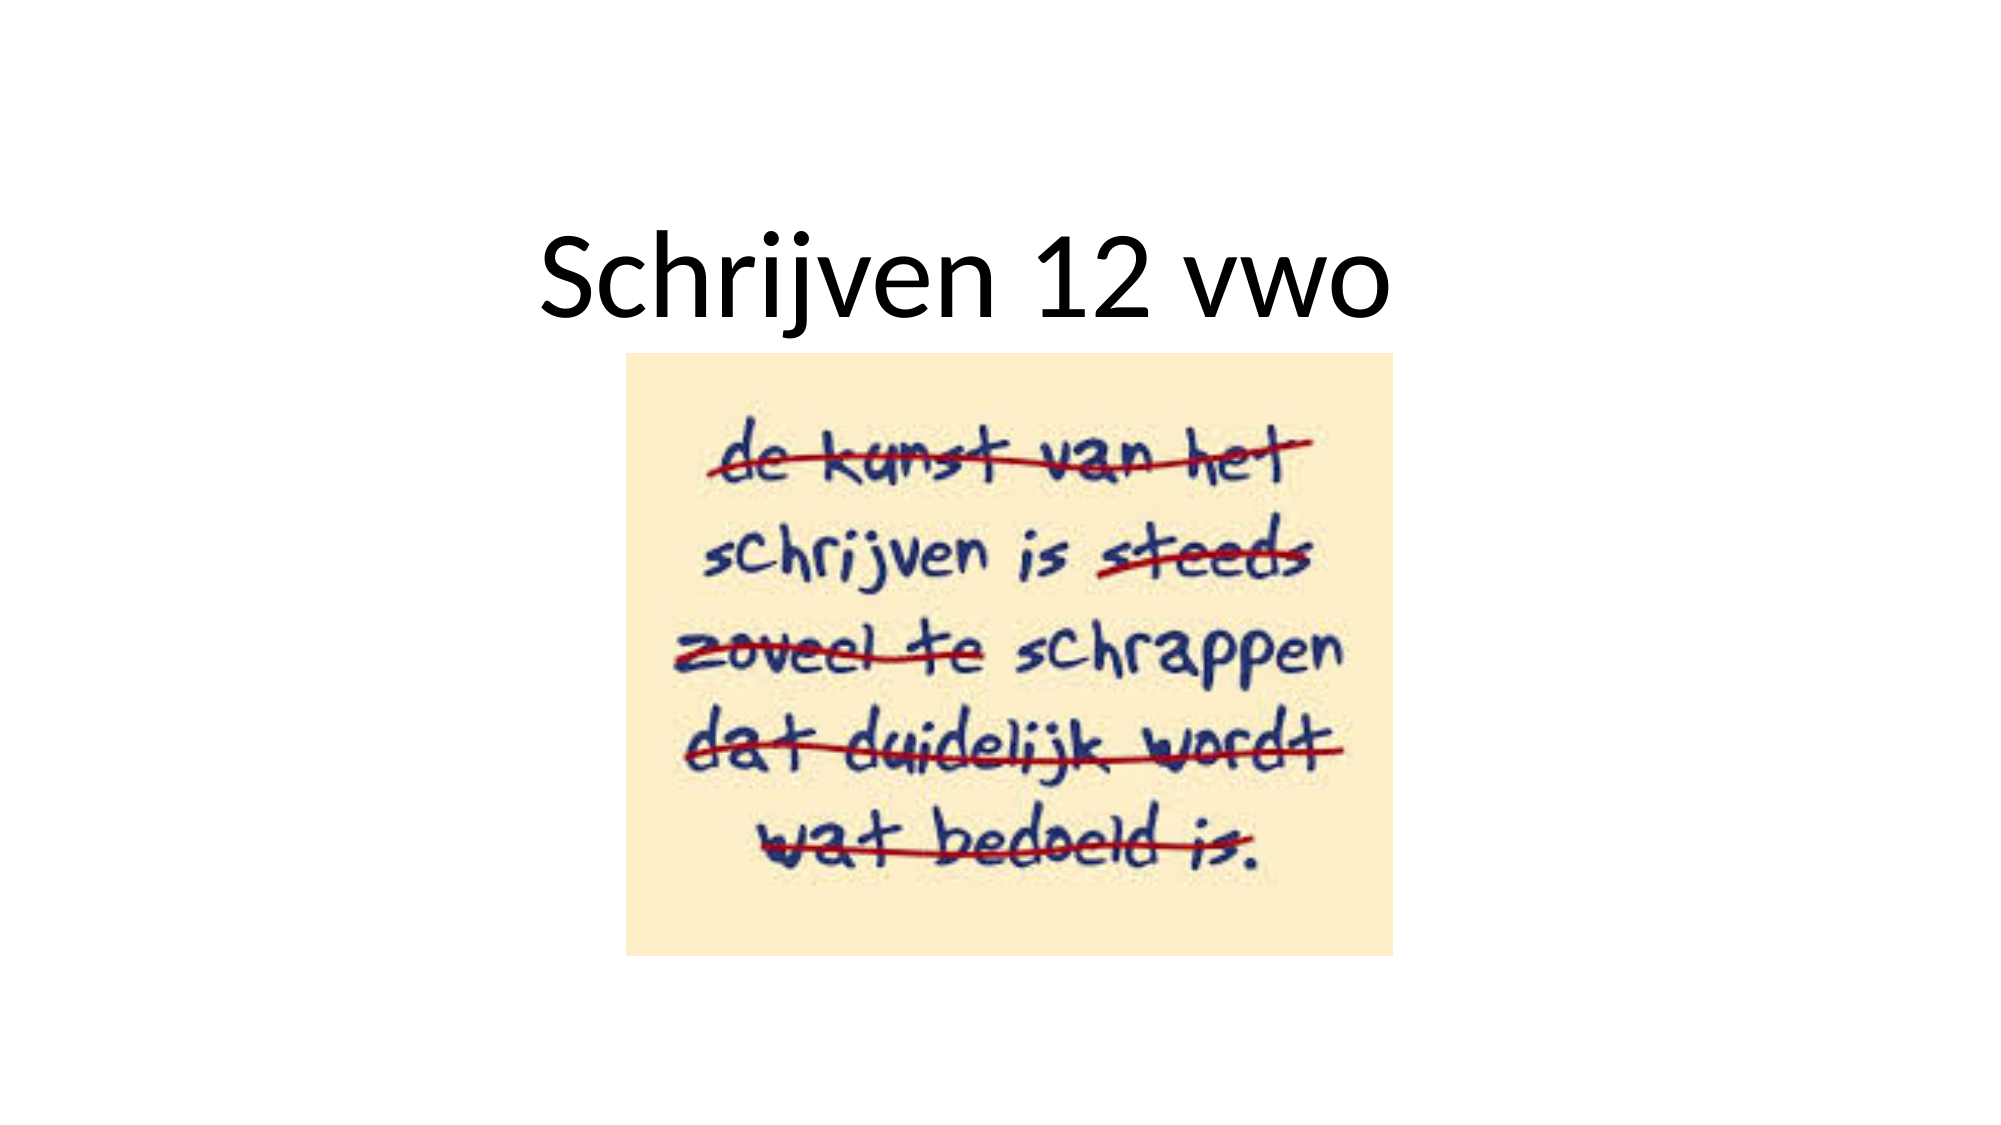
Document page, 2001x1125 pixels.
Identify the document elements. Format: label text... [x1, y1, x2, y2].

picture [626, 353, 1393, 957]
title Schrijven 12 vwo [249, 184, 1683, 352]
